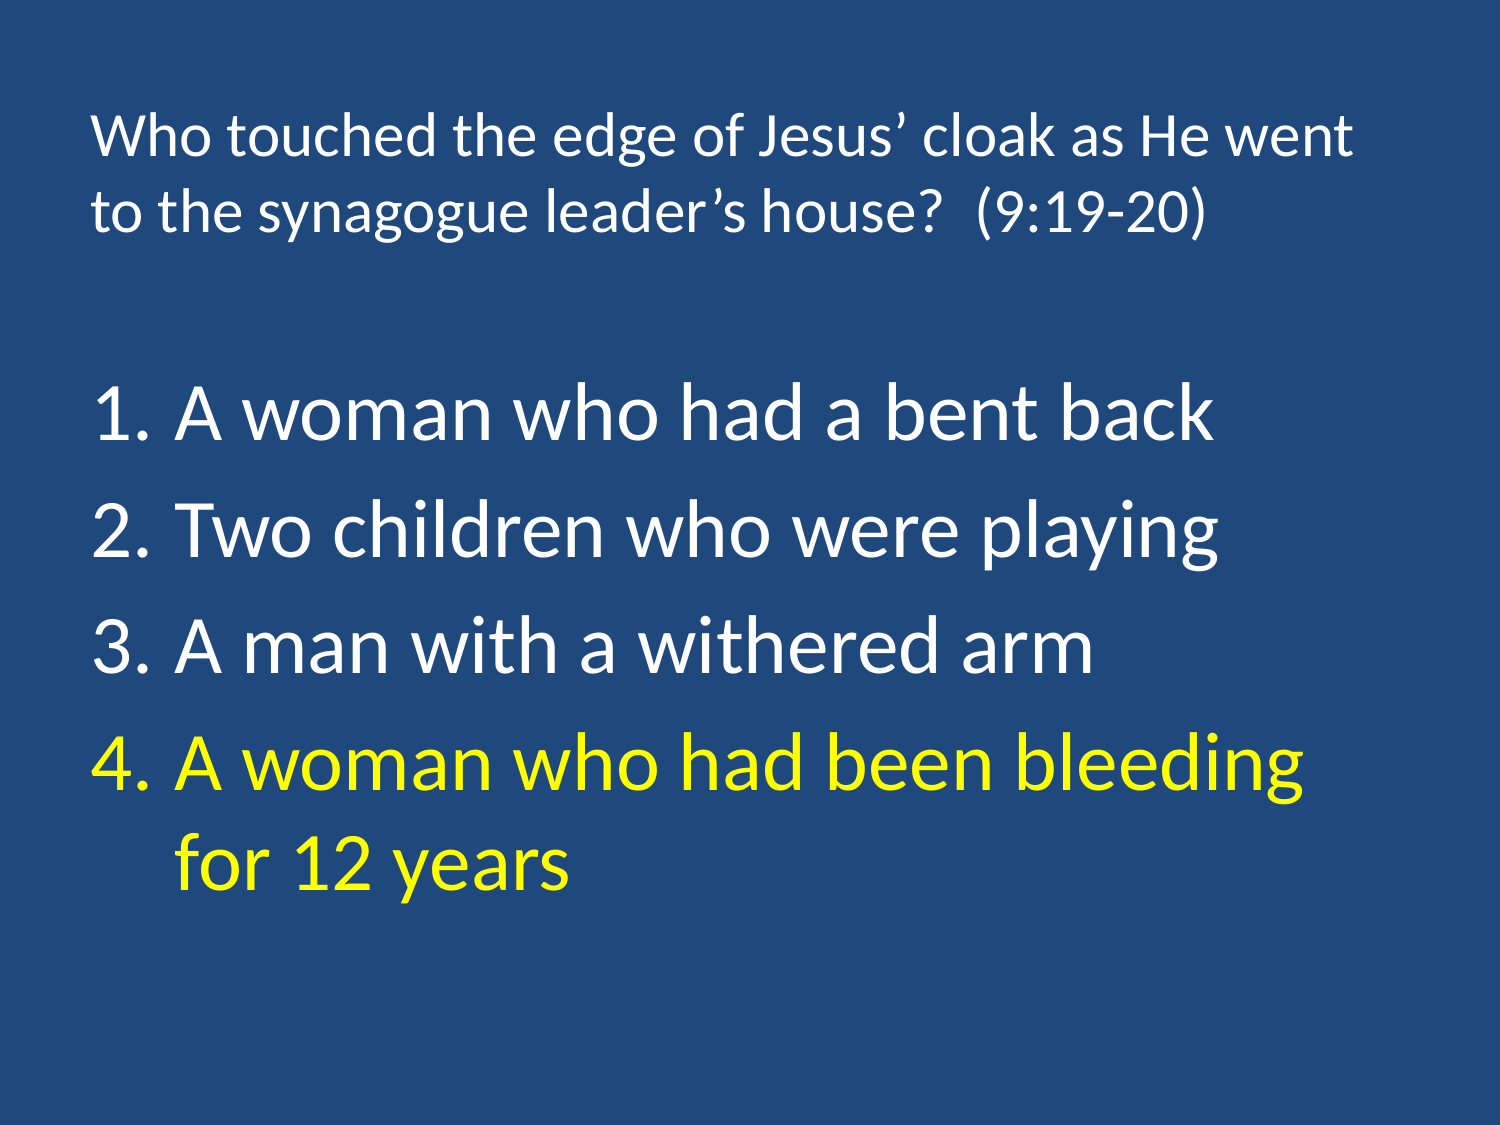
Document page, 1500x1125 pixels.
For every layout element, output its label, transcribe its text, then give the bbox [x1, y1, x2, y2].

title Who touched the edge of Jesus’ cloak as He went to the synagogue leader’s house? (9:19-20) [75, 75, 1425, 263]
list A woman who had a bent back Two children who were playing A man with a withered arm A woman who had been bleeding for 12 years [75, 350, 1425, 1005]
